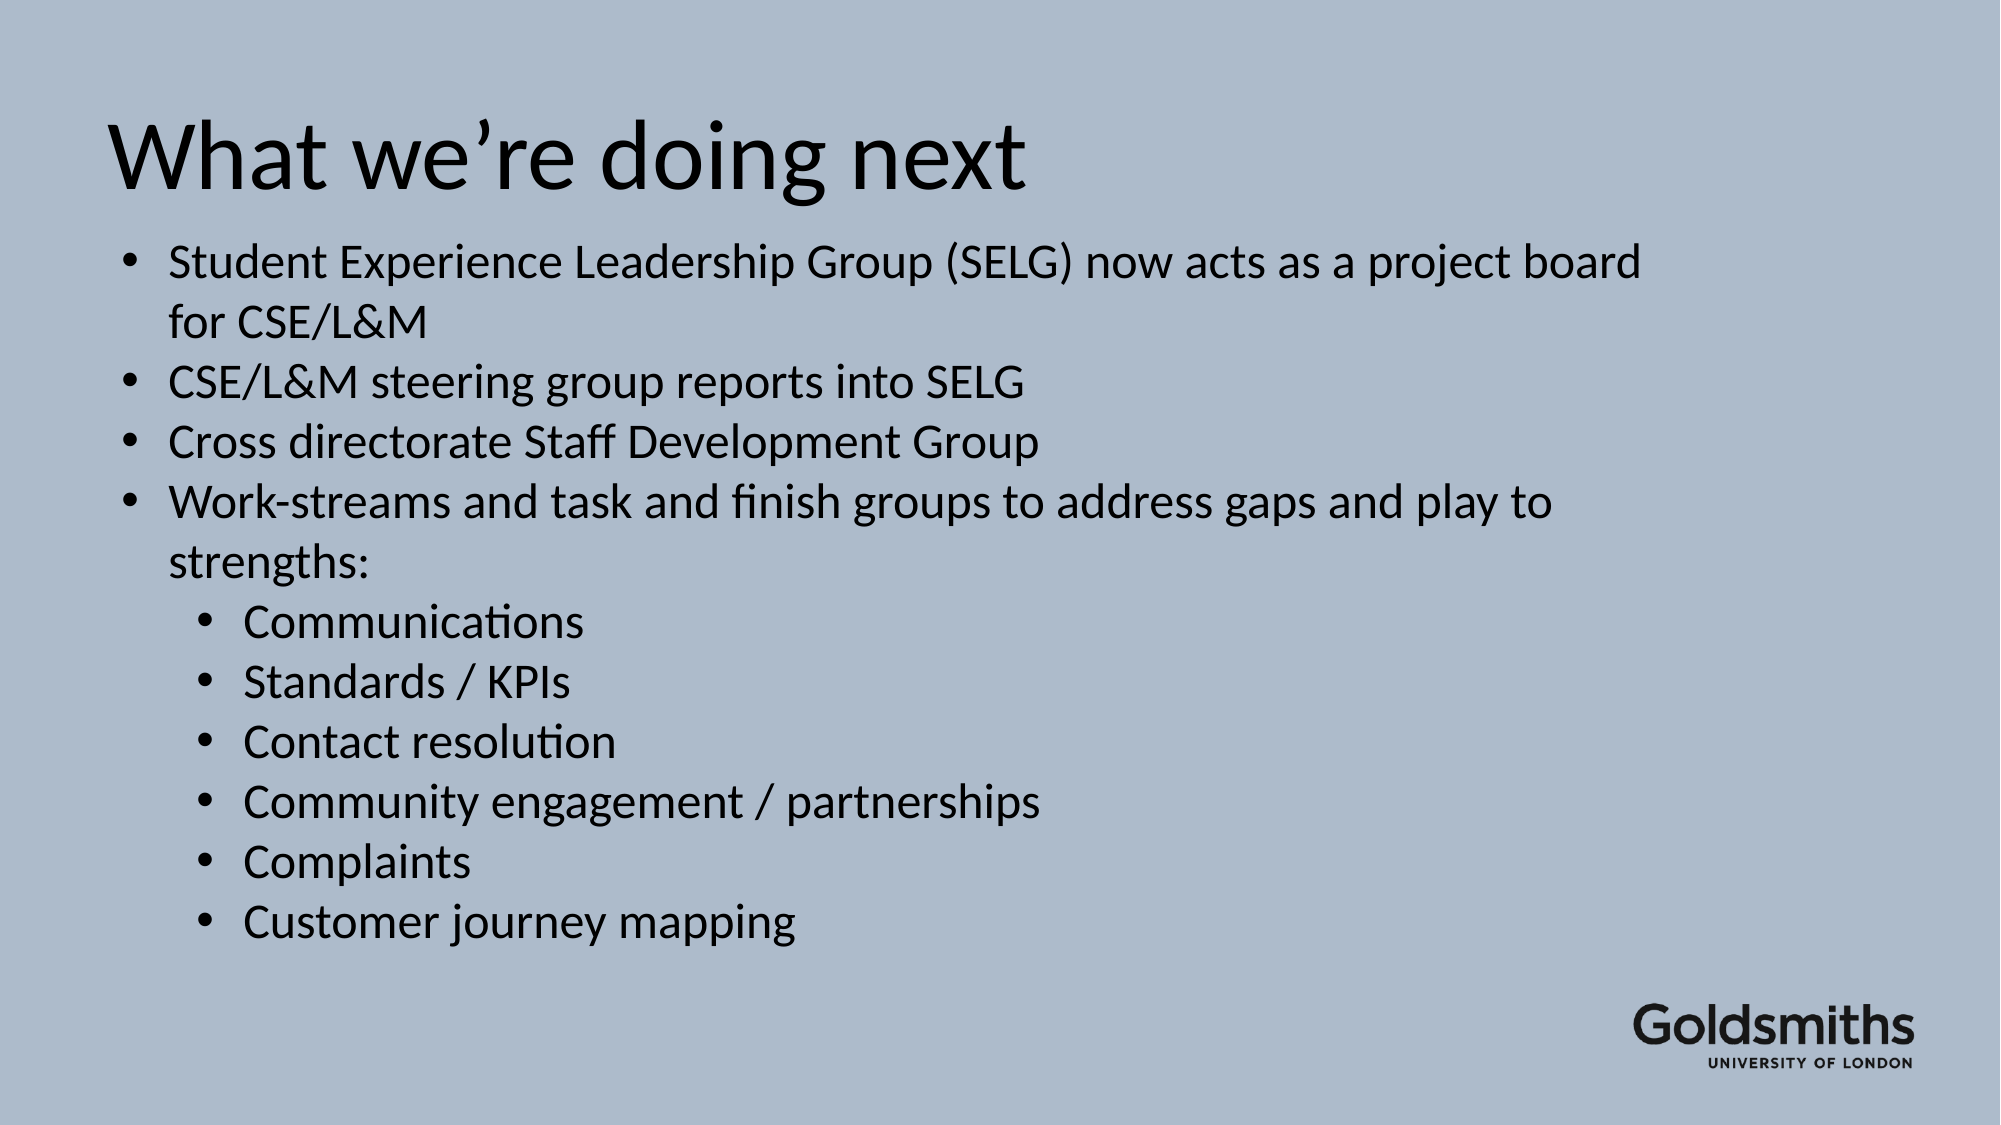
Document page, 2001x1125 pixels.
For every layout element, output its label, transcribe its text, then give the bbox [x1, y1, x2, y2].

picture [1629, 998, 1918, 1073]
text_box Student Experience Leadership Group (SELG) now acts as a project board for CSE/L&M CSE/L&M steering group reports into SELG Cross directorate Staff Development Group Work-streams and task and finish groups to address gaps and play to strengths: Communications Standards / KPIs Contact resolution Community engagement / partnerships Complaints Customer journey mapping [106, 221, 1713, 957]
title What we’re doing next [92, 48, 1818, 267]
